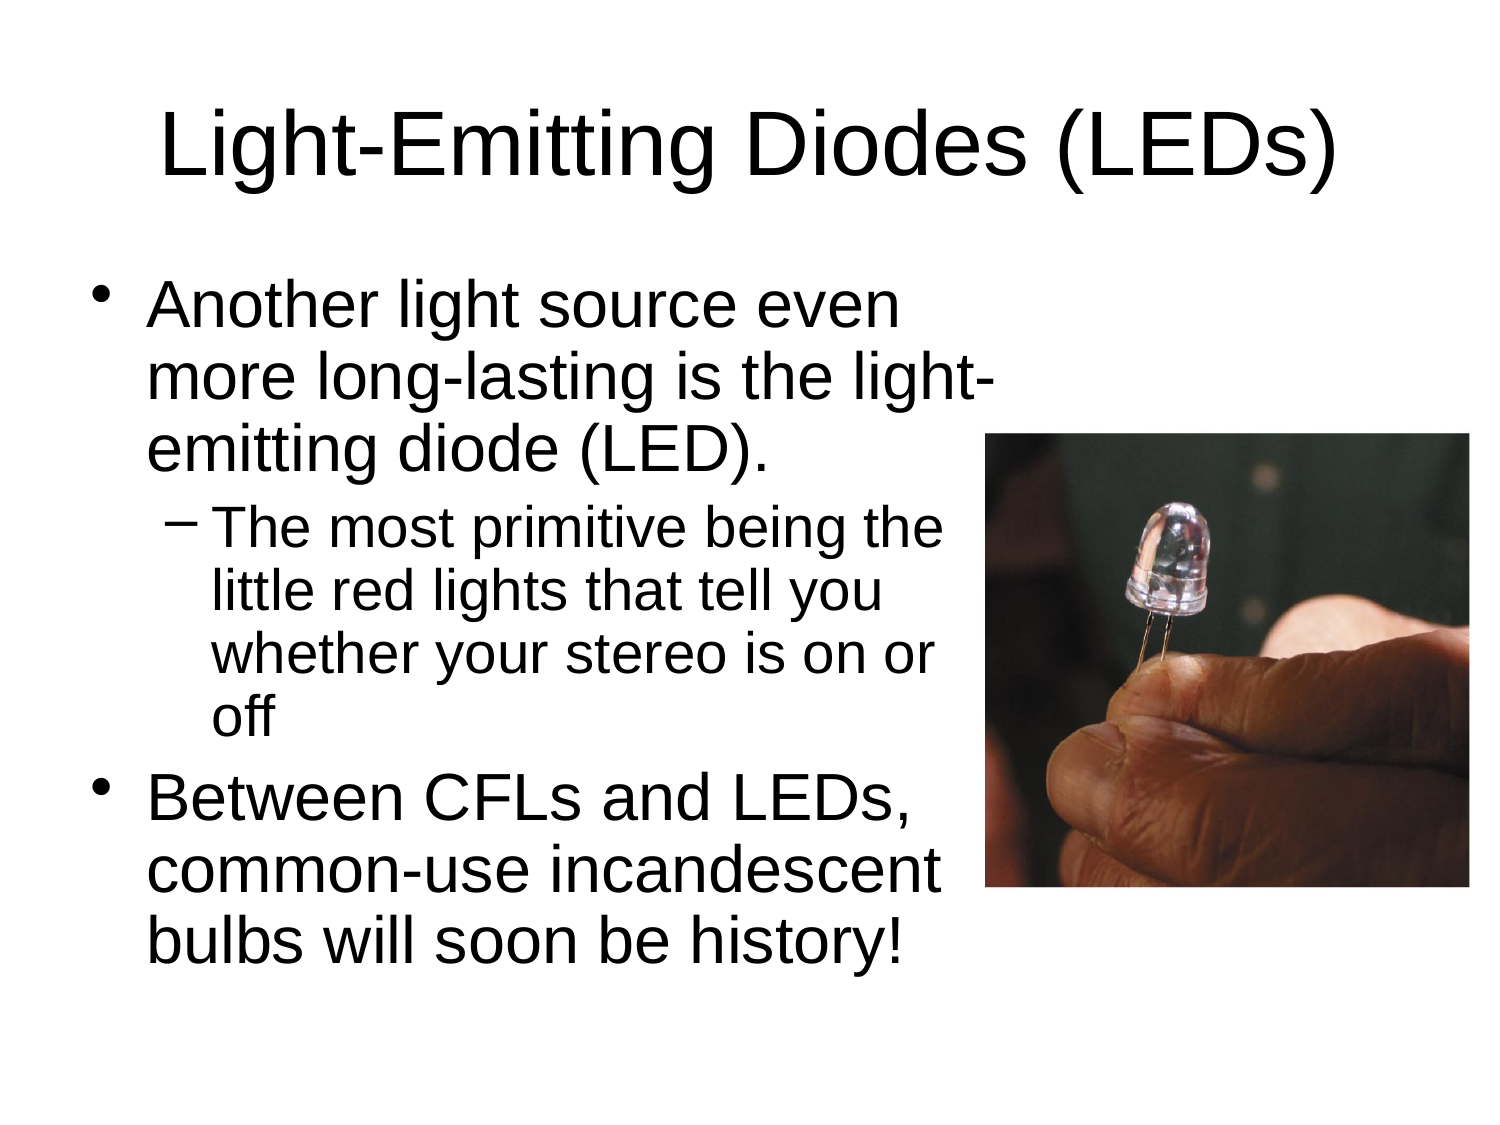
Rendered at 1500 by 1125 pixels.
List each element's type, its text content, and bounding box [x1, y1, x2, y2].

title Light-Emitting Diodes (LEDs) [75, 45, 1425, 233]
picture [980, 427, 1475, 889]
list Another light source even more long-lasting is the light-emitting diode (LED). The most primitive being the little red lights that tell you whether your stereo is on or off Between CFLs and LEDs, common-use incandescent bulbs will soon be history! [75, 262, 1023, 1005]
